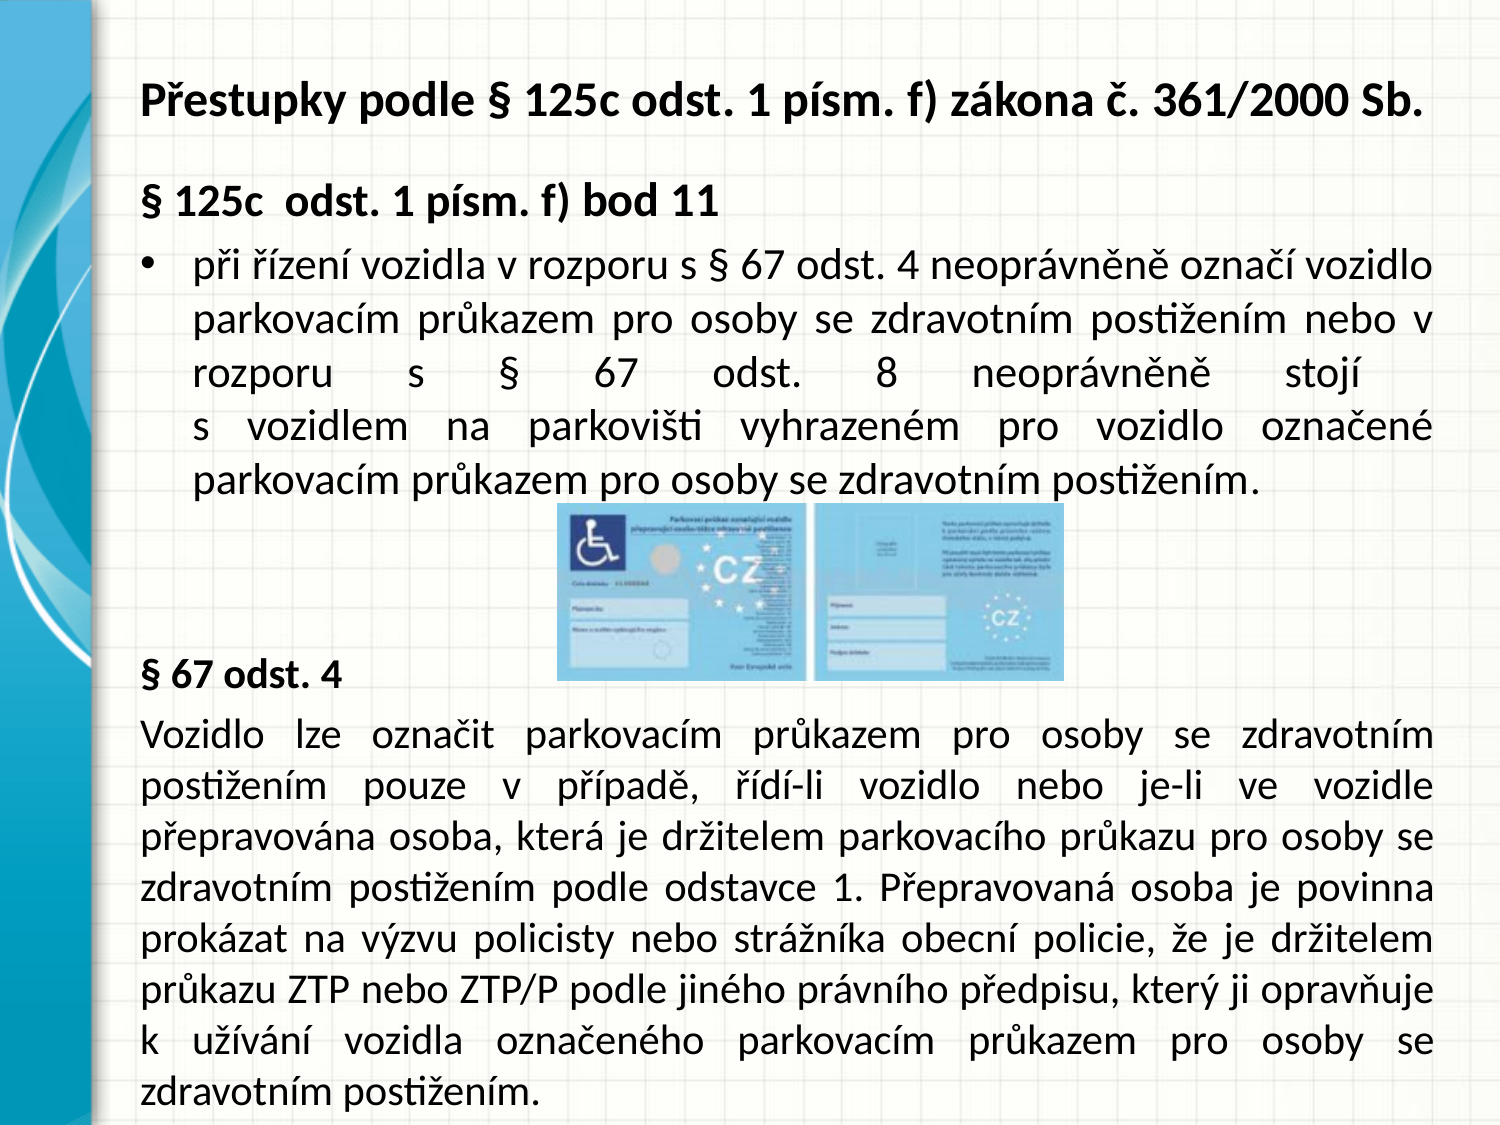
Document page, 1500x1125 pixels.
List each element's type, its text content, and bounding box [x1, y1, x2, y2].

picture [556, 503, 1064, 681]
title Přestupky podle § 125c odst. 1 písm. f) zákona č. 361/2000 Sb. [125, 44, 1450, 149]
picture [0, 0, 1500, 1125]
list § 125c odst. 1 písm. f) bod 11 při řízení vozidla v rozporu s § 67 odst. 4 neoprávněně označí vozidlo parkovacím průkazem pro osoby se zdravotním postižením nebo v rozporu s § 67 odst. 8 neoprávněně stojí s vozidlem na parkovišti vyhrazeném pro vozidlo označené parkovacím průkazem pro osoby se zdravotním postižením. § 67 odst. 4 Vozidlo lze označit parkovacím průkazem pro osoby se zdravotním postižením pouze v případě, řídí-li vozidlo nebo je-li ve vozidle přepravována osoba, která je držitelem parkovacího průkazu pro osoby se zdravotním postižením podle odstavce 1. Přepravovaná osoba je povinna prokázat na výzvu policisty nebo strážníka obecní policie, že je držitelem průkazu ZTP nebo ZTP/P podle jiného právního předpisu, který ji opravňuje k užívání vozidla označeného parkovacím průkazem pro osoby se zdravotním postižením. [125, 160, 1450, 1125]
